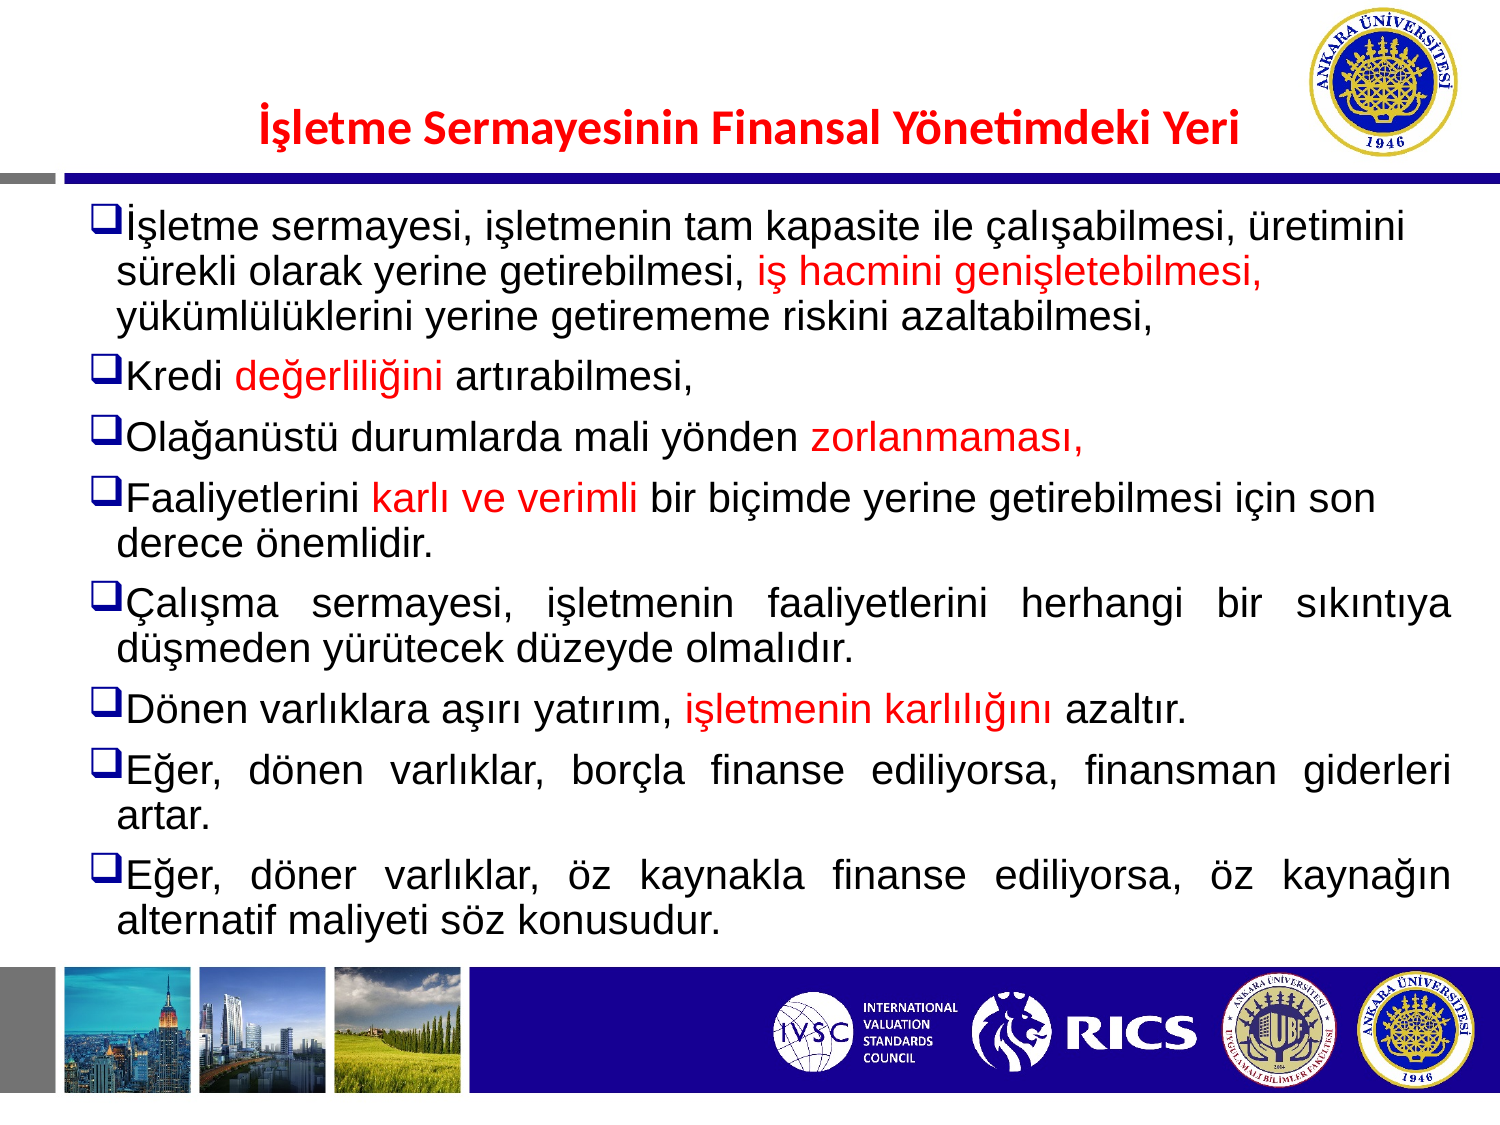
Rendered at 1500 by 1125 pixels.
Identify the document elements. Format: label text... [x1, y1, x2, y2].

picture [0, 0, 1500, 1125]
text_box İşletme Sermayesinin Finansal Yönetimdeki Yeri [51, 87, 1449, 176]
text_box İşletme sermayesi, işletmenin tam kapasite ile çalışabilmesi, üretimini sürekli olarak yerine getirebilmesi, iş hacmini genişletebilmesi, yükümlülüklerini yerine getirememe riskini azaltabilmesi, Kredi değerliliğini artırabilmesi, Olağanüstü durumlarda mali yönden zorlanmaması, Faaliyetlerini karlı ve verimli bir biçimde yerine getirebilmesi için son derece önemlidir. Çalışma sermayesi, işletmenin faaliyetlerini herhangi bir sıkıntıya düşmeden yürütecek düzeyde olmalıdır. Dönen varlıklara aşırı yatırım, işletmenin karlılığını azaltır. Eğer, dönen varlıklar, borçla finanse ediliyorsa, finansman giderleri artar. Eğer, döner varlıklar, öz kaynakla finanse ediliyorsa, öz kaynağın alternatif maliyeti söz konusudur. [73, 196, 1468, 1125]
